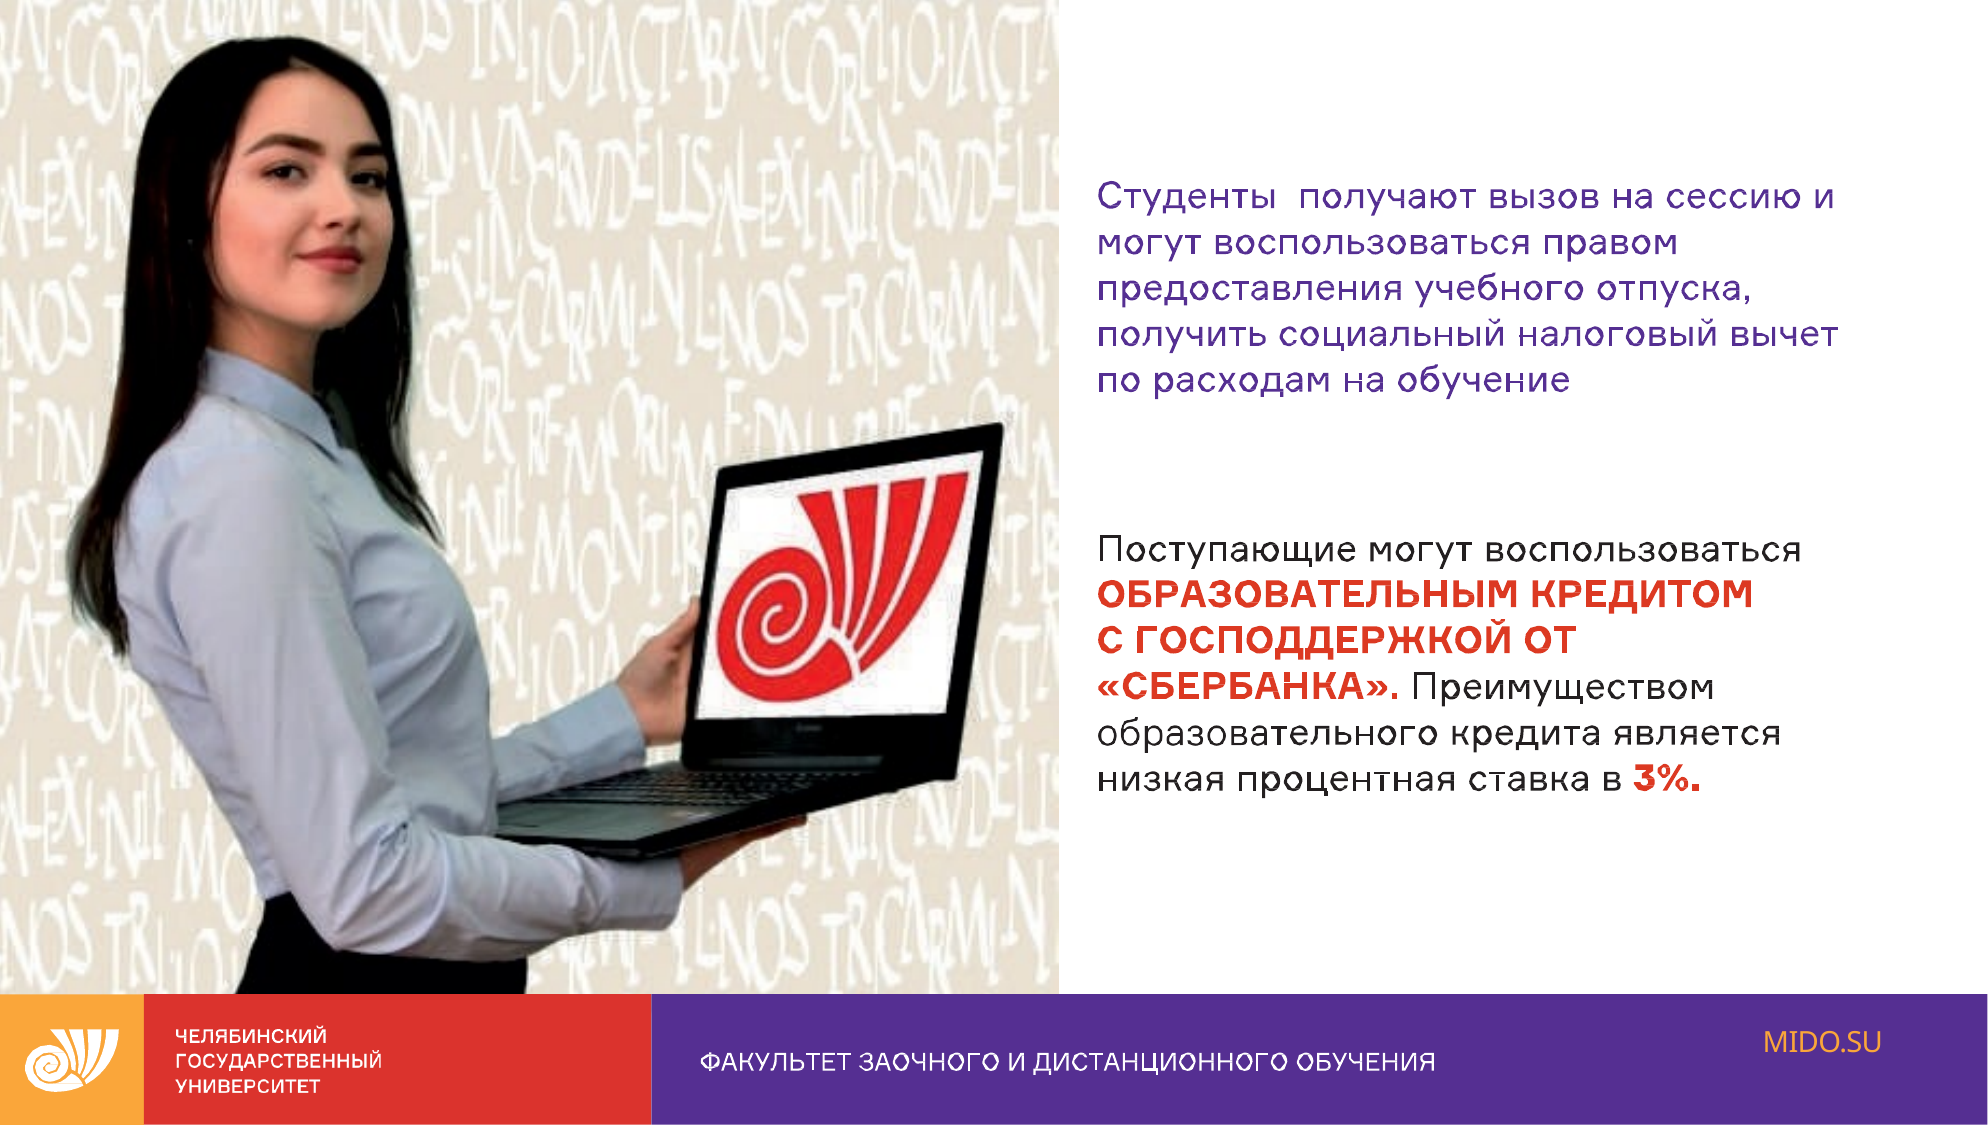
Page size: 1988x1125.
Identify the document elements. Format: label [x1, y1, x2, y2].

text_box [1681, 280, 1699, 301]
text_box [1389, 326, 1409, 346]
text_box [1292, 281, 1312, 300]
text_box [1208, 326, 1226, 346]
text_box [1772, 326, 1776, 346]
text_box [1762, 725, 1779, 745]
text_box [1608, 328, 1623, 346]
text_box [1666, 188, 1685, 209]
text_box [1142, 189, 1162, 216]
text_box [0, 0, 1988, 1125]
text_box [1308, 372, 1329, 392]
text_box [1124, 234, 1144, 255]
text_box [1558, 188, 1577, 209]
text_box [1658, 541, 1677, 562]
text_box [1478, 272, 1497, 301]
text_box [1559, 580, 1582, 608]
text_box [1203, 672, 1226, 699]
text_box [1744, 295, 1749, 305]
text_box [1625, 326, 1645, 347]
text_box [1774, 188, 1801, 209]
text_box [1486, 326, 1503, 346]
text_box [1189, 280, 1209, 301]
text_box [1741, 725, 1759, 746]
text_box [1395, 541, 1415, 562]
text_box [1283, 542, 1312, 560]
text_box [1188, 188, 1206, 209]
text_box [1234, 579, 1261, 608]
text_box [1495, 725, 1513, 746]
text_box [1121, 326, 1140, 347]
text_box [1408, 188, 1425, 209]
text_box [1418, 725, 1438, 746]
text_box [1456, 280, 1475, 301]
text_box [1512, 235, 1529, 255]
text_box [1301, 234, 1321, 255]
text_box [1122, 671, 1147, 700]
text_box [1544, 236, 1562, 254]
text_box [1148, 236, 1163, 254]
text_box [1489, 580, 1517, 608]
text_box [1437, 771, 1454, 791]
text_box [1184, 236, 1202, 254]
text_box [1530, 771, 1547, 791]
text_box [1486, 626, 1510, 654]
text_box [1608, 580, 1638, 614]
text_box [1165, 771, 1182, 791]
text_box [1189, 625, 1214, 654]
text_box [1337, 541, 1356, 562]
text_box [1477, 580, 1483, 608]
text_box [1239, 773, 1256, 791]
text_box [1597, 280, 1617, 301]
text_box [1607, 679, 1625, 700]
text_box [1783, 542, 1800, 562]
text_box [1561, 326, 1581, 346]
text_box [1555, 679, 1584, 698]
text_box [1567, 234, 1586, 262]
text_box [1572, 541, 1592, 562]
text_box [1815, 189, 1833, 209]
text_box [1348, 235, 1365, 255]
text_box [1290, 580, 1317, 608]
text_box [1415, 771, 1433, 792]
text_box [1283, 771, 1303, 792]
text_box [1270, 189, 1275, 209]
text_box [1509, 680, 1530, 699]
text_box [1253, 541, 1279, 562]
text_box [1619, 542, 1636, 562]
text_box [1729, 188, 1747, 209]
text_box [1722, 280, 1740, 301]
text_box [1335, 725, 1352, 745]
text_box [1469, 771, 1487, 792]
text_box [1753, 326, 1769, 346]
text_box [1377, 725, 1397, 746]
text_box [1476, 326, 1480, 346]
text_box [1490, 619, 1506, 625]
text_box [1148, 541, 1167, 562]
text_box [1691, 680, 1713, 699]
text_box [1142, 326, 1162, 346]
text_box [1362, 281, 1379, 300]
text_box [1649, 326, 1666, 346]
text_box [1780, 326, 1797, 346]
text_box [1701, 541, 1719, 562]
text_box [1635, 188, 1652, 209]
text_box [1099, 235, 1120, 255]
text_box [1290, 725, 1308, 746]
text_box [1099, 374, 1117, 392]
text_box [1529, 541, 1547, 562]
text_box [1722, 727, 1739, 745]
text_box [1523, 280, 1543, 301]
text_box [1366, 372, 1383, 393]
text_box [1184, 771, 1202, 792]
text_box [1279, 326, 1297, 347]
text_box [1316, 280, 1335, 301]
text_box [1529, 372, 1547, 392]
text_box [1490, 189, 1507, 209]
text_box [1313, 672, 1364, 699]
text_box [1441, 679, 1460, 707]
text_box [1800, 326, 1819, 347]
text_box [1631, 234, 1651, 255]
text_box [1215, 235, 1233, 255]
text_box [1452, 725, 1469, 745]
text_box [1187, 542, 1206, 569]
text_box [1230, 541, 1248, 562]
text_box [1367, 234, 1384, 255]
text_box [1347, 326, 1365, 346]
text_box [1542, 725, 1560, 745]
text_box [1584, 326, 1604, 347]
text_box [1366, 189, 1386, 216]
text_box [1387, 234, 1406, 255]
text_box [1344, 189, 1364, 209]
text_box [1398, 372, 1417, 393]
text_box [1387, 626, 1425, 654]
text_box [1430, 188, 1457, 209]
text_box [1551, 372, 1569, 393]
text_box [1122, 771, 1140, 791]
text_box [1670, 326, 1687, 346]
text_box [1420, 364, 1440, 393]
text_box [1639, 282, 1657, 300]
text_box [1258, 234, 1276, 255]
text_box [1232, 282, 1249, 300]
text_box [1751, 189, 1769, 209]
text_box [1280, 236, 1297, 254]
text_box [1143, 771, 1161, 792]
text_box [1687, 188, 1706, 209]
text_box [1164, 235, 1183, 262]
text_box [1641, 580, 1665, 608]
text_box [1586, 679, 1604, 700]
text_box [1384, 281, 1401, 300]
text_box [1821, 328, 1838, 346]
text_box [1648, 680, 1665, 699]
text_box [1429, 626, 1453, 654]
text_box [1285, 372, 1303, 393]
text_box [1151, 672, 1174, 699]
text_box [1532, 580, 1556, 608]
text_box [1551, 771, 1569, 791]
text_box [1366, 680, 1388, 696]
text_box [1633, 764, 1655, 792]
text_box [1451, 236, 1468, 254]
text_box [1160, 625, 1187, 654]
text_box [1708, 188, 1727, 209]
text_box [1388, 189, 1405, 209]
text_box [1458, 326, 1474, 346]
text_box [1176, 372, 1194, 393]
text_box [1563, 727, 1580, 745]
text_box [1762, 541, 1780, 562]
text_box [1323, 235, 1343, 255]
text_box [1315, 542, 1333, 562]
text_box [1273, 281, 1291, 300]
text_box [1414, 280, 1434, 308]
text_box [1533, 679, 1552, 707]
text_box [1401, 727, 1416, 745]
text_box [1473, 725, 1492, 753]
text_box [1164, 281, 1188, 306]
text_box [1463, 372, 1480, 392]
text_box [1463, 679, 1482, 700]
text_box [1547, 282, 1562, 300]
text_box [1662, 764, 1689, 792]
text_box [1680, 725, 1697, 745]
text_box [1366, 580, 1391, 608]
text_box [1275, 626, 1304, 660]
text_box [1488, 318, 1501, 325]
text_box [1099, 536, 1122, 562]
text_box [1453, 580, 1475, 608]
text_box [1300, 326, 1319, 347]
text_box [1571, 771, 1588, 792]
text_box [1262, 771, 1281, 799]
text_box [1129, 580, 1152, 608]
text_box [1373, 773, 1391, 791]
text_box [1594, 542, 1614, 562]
text_box [1524, 625, 1552, 654]
text_box [1508, 771, 1525, 792]
text_box [1260, 372, 1284, 397]
text_box [1206, 771, 1223, 791]
text_box [1098, 717, 1267, 753]
text_box [1627, 681, 1644, 699]
text_box [1471, 235, 1488, 255]
text_box [1155, 372, 1174, 400]
text_box [1703, 281, 1720, 300]
text_box [1098, 680, 1110, 696]
text_box [1251, 280, 1268, 301]
text_box [1589, 234, 1606, 255]
text_box [1701, 318, 1713, 325]
text_box [1098, 579, 1125, 608]
text_box [1122, 280, 1141, 308]
text_box [1252, 189, 1268, 209]
text_box [1638, 541, 1655, 562]
text_box [1698, 326, 1716, 346]
text_box [1362, 626, 1385, 654]
text_box [1490, 234, 1509, 255]
text_box [1455, 625, 1482, 654]
text_box [1442, 372, 1461, 400]
text_box [1230, 672, 1253, 699]
text_box [1689, 326, 1693, 346]
text_box [1246, 625, 1273, 654]
text_box [1156, 580, 1178, 608]
text_box [1098, 180, 1122, 209]
text_box [1486, 680, 1504, 699]
text_box [1435, 542, 1473, 569]
text_box [1126, 541, 1146, 562]
text_box [1254, 672, 1281, 699]
text_box [1655, 235, 1676, 255]
text_box [1270, 727, 1288, 745]
text_box [1436, 281, 1453, 300]
text_box [1538, 188, 1555, 209]
text_box [1239, 372, 1258, 393]
text_box [1483, 372, 1502, 393]
text_box [1660, 280, 1679, 308]
text_box [1732, 326, 1749, 346]
text_box [1506, 541, 1526, 562]
text_box [1235, 234, 1255, 255]
text_box [1410, 235, 1428, 255]
text_box [1530, 189, 1534, 209]
text_box [1107, 680, 1120, 696]
text_box [1218, 372, 1237, 392]
text_box [1540, 326, 1558, 347]
text_box [1165, 326, 1184, 354]
text_box [1162, 189, 1186, 214]
text_box [1582, 725, 1599, 746]
text_box [1330, 771, 1348, 792]
text_box [1486, 542, 1504, 562]
text_box [1322, 188, 1342, 209]
text_box [1121, 372, 1140, 393]
text_box [1564, 280, 1584, 301]
text_box [1099, 282, 1117, 300]
text_box [1305, 626, 1334, 660]
text_box [1229, 328, 1246, 346]
text_box [1668, 679, 1687, 700]
text_box [1180, 580, 1207, 608]
text_box [1636, 725, 1654, 745]
text_box [1657, 763, 1671, 778]
text_box [1144, 280, 1162, 301]
text_box [1614, 725, 1631, 745]
footer [1760, 1021, 1967, 1125]
text_box [1265, 580, 1288, 608]
text_box [1656, 725, 1675, 745]
text_box [1414, 326, 1431, 346]
text_box [1208, 579, 1232, 608]
text_box [1619, 282, 1636, 300]
text_box [1692, 579, 1720, 608]
text_box [1489, 773, 1506, 791]
text_box [1212, 280, 1230, 301]
text_box [1723, 580, 1751, 608]
text_box [1430, 234, 1448, 255]
text_box [1397, 580, 1420, 608]
text_box [1370, 542, 1391, 562]
text_box [1581, 189, 1599, 209]
text_box [1604, 771, 1621, 791]
text_box [1742, 542, 1759, 562]
text_box [1515, 725, 1539, 751]
text_box [1511, 189, 1528, 209]
text_box [1099, 328, 1117, 346]
text_box [1369, 326, 1386, 347]
text_box [1682, 542, 1699, 562]
text_box [1197, 372, 1216, 393]
text_box [1310, 725, 1330, 745]
text_box [1249, 326, 1266, 346]
text_box [1611, 235, 1629, 255]
text_box [1098, 625, 1123, 654]
text_box [1186, 326, 1203, 346]
text_box [1701, 725, 1720, 746]
